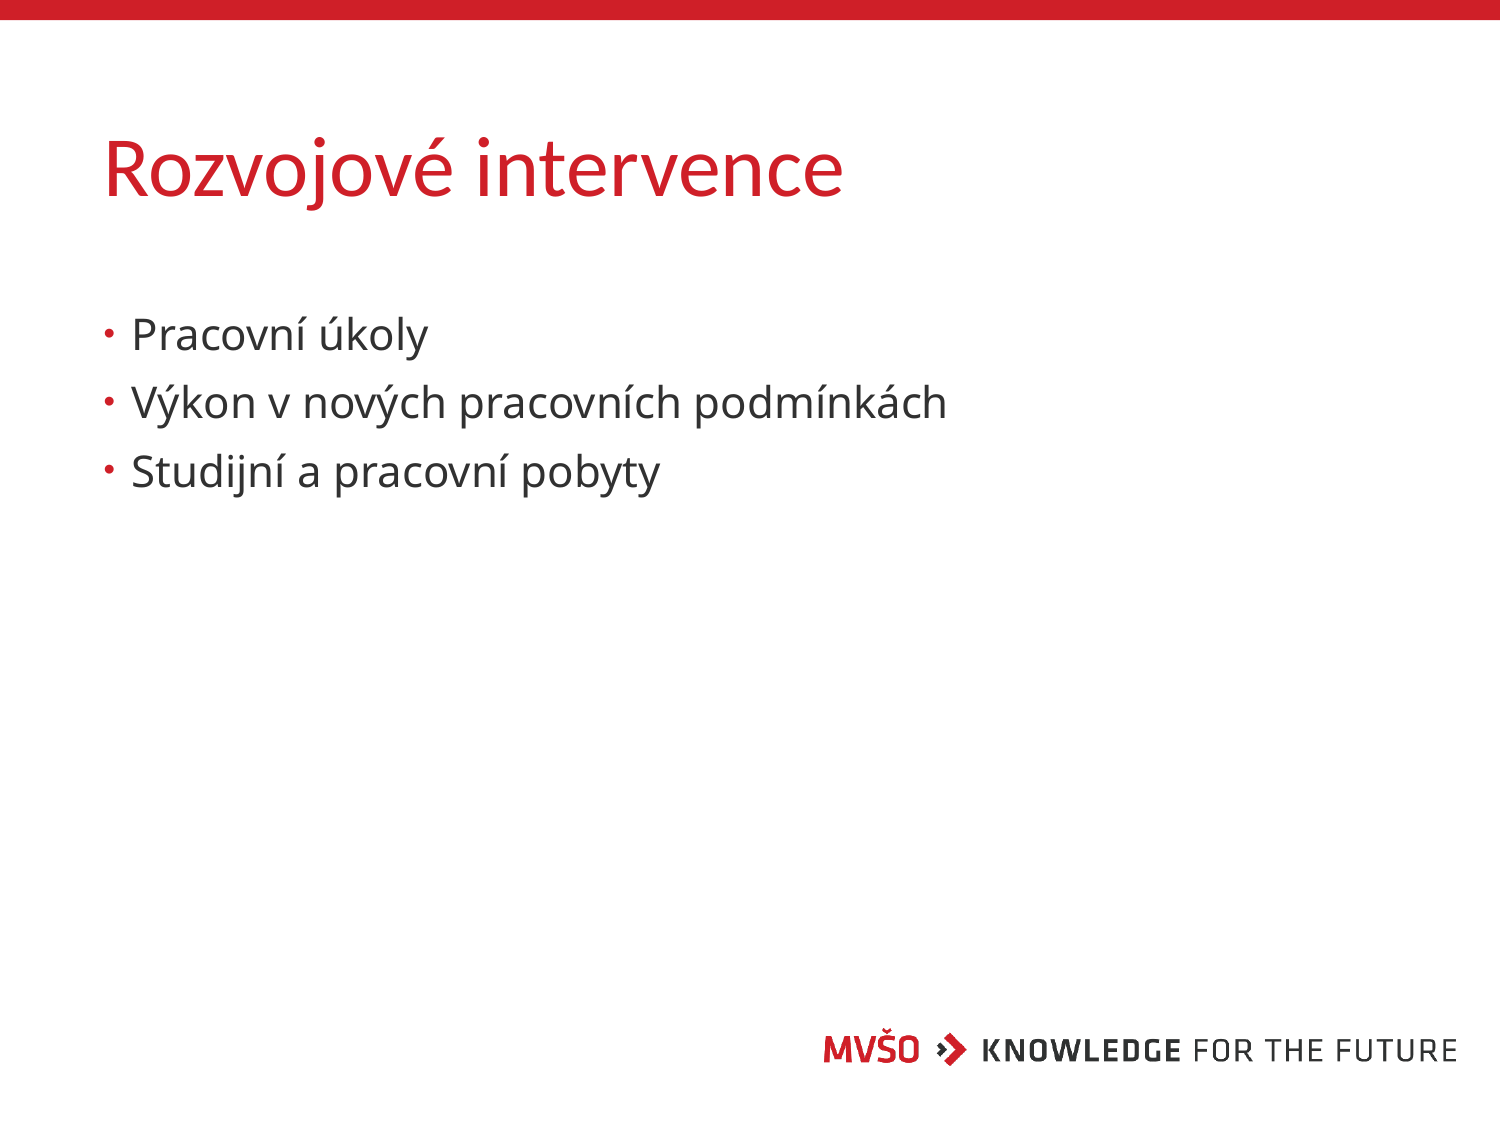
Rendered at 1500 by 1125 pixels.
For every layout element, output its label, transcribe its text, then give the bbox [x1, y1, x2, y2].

list Pracovní úkoly Výkon v nových pracovních podmínkách Studijní a pracovní pobyty [88, 299, 1412, 969]
title Rozvojové intervence [88, 59, 1412, 278]
picture [824, 1028, 1456, 1066]
